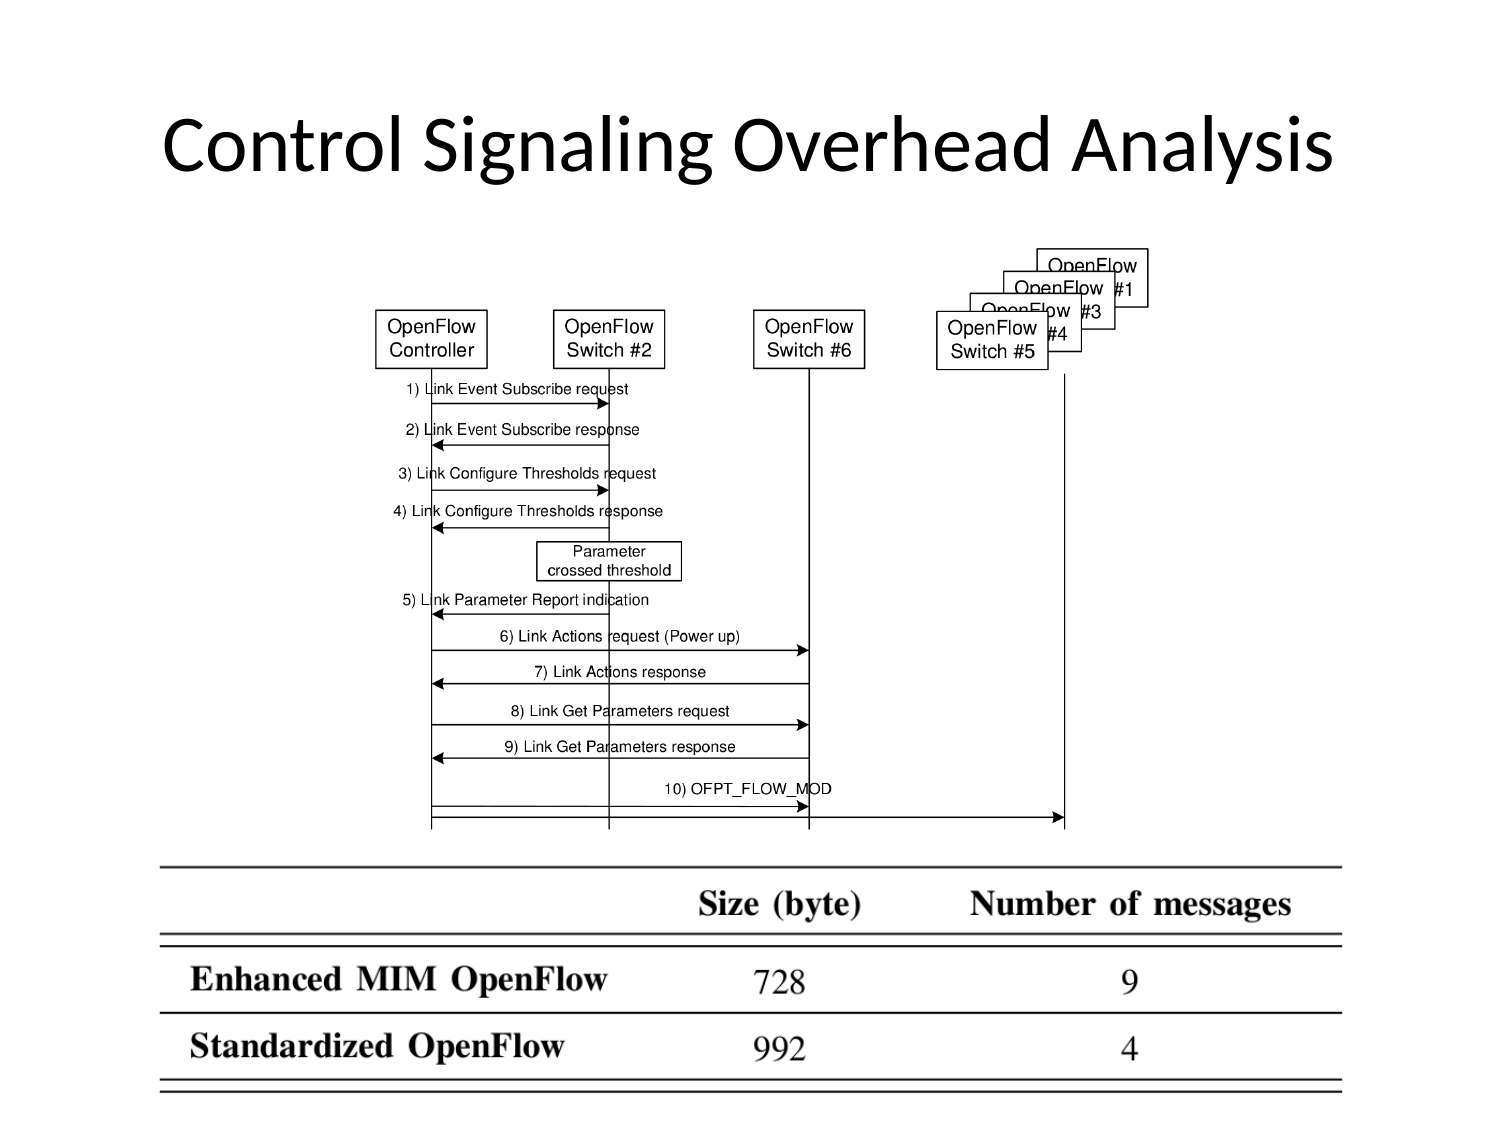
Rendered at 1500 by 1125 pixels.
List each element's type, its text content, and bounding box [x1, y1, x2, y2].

picture [132, 845, 1368, 1110]
title Control Signaling Overhead Analysis [75, 45, 1425, 233]
picture [346, 231, 1154, 835]
